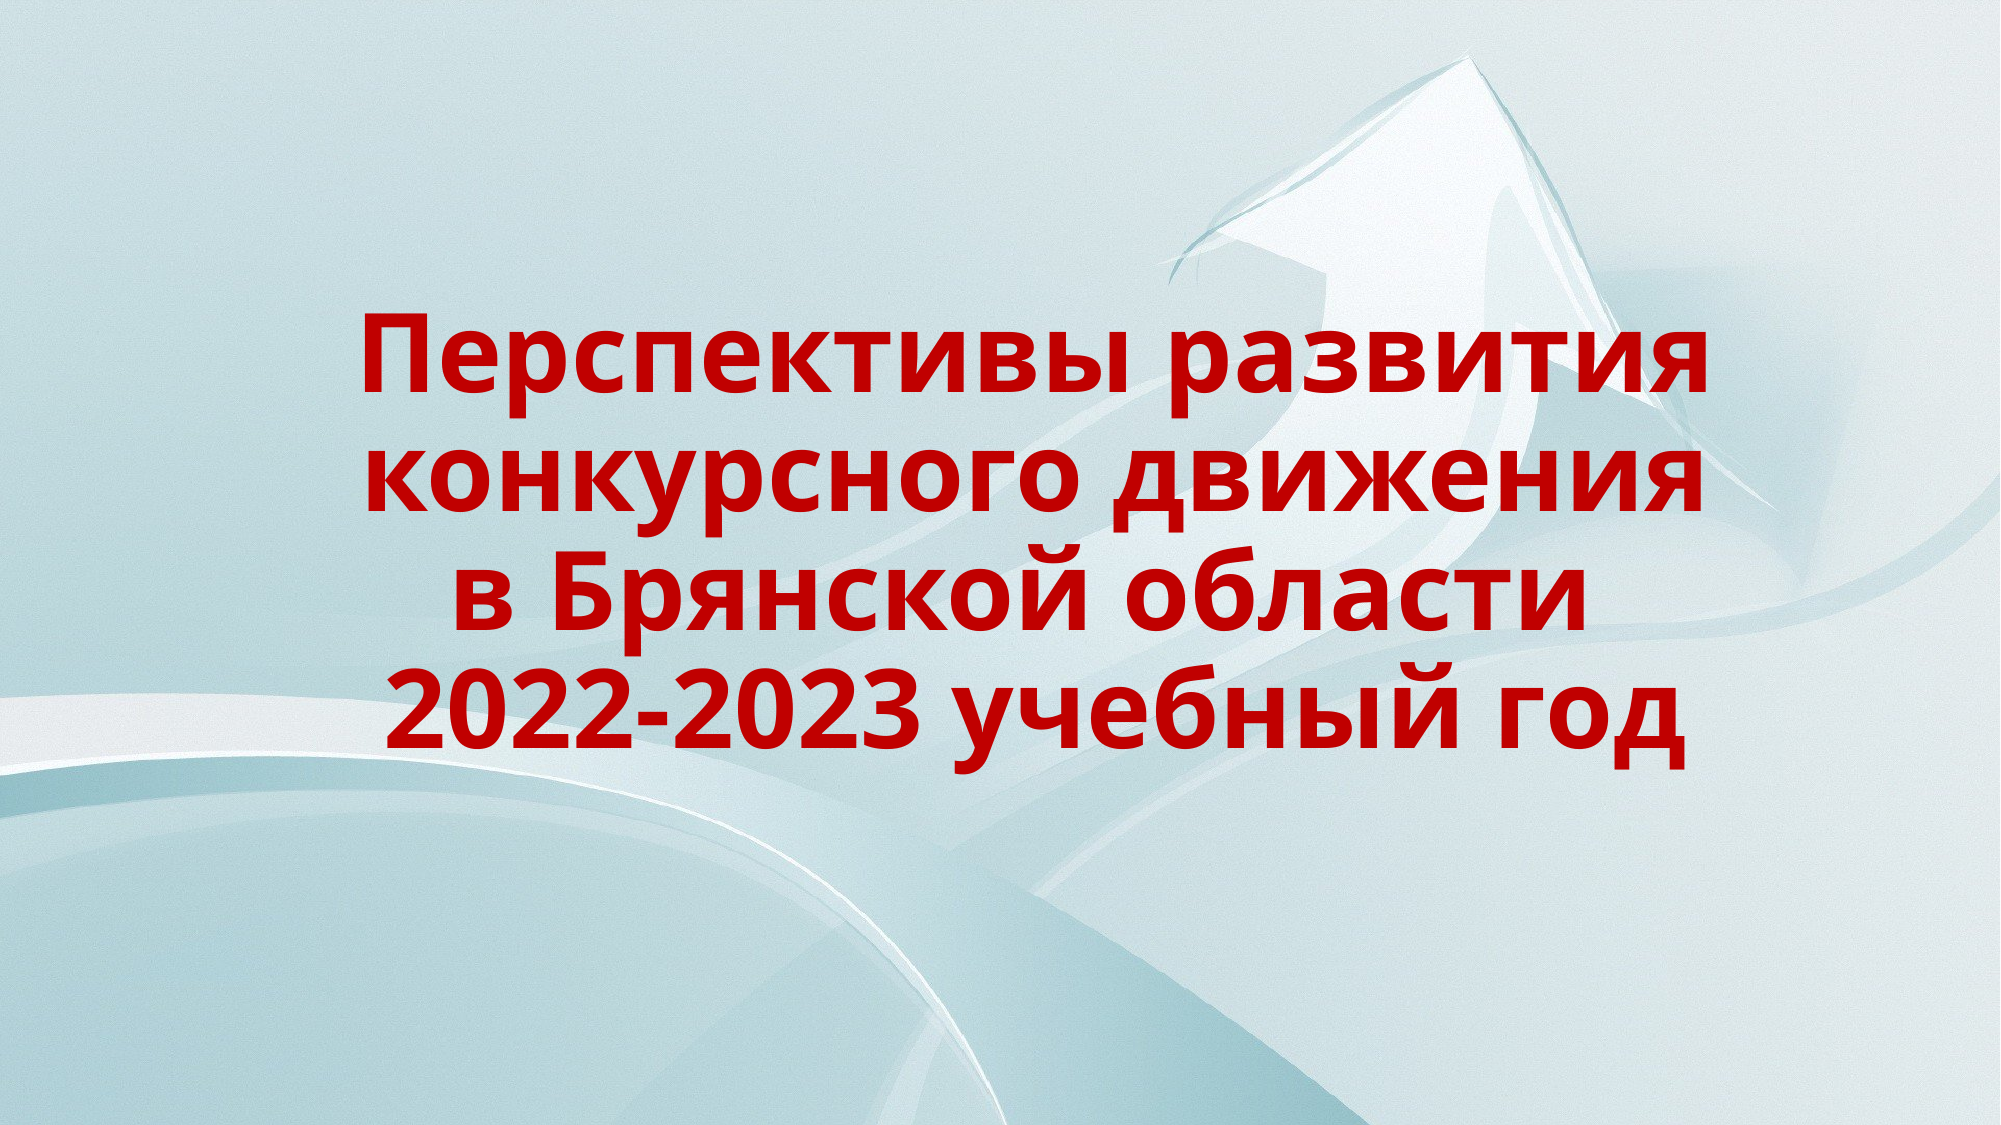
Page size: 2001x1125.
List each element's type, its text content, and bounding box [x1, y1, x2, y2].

title Перспективы развития конкурсного движения в Брянской области 2022-2023 учебный год [320, 184, 1750, 781]
picture [0, 0, 2001, 1125]
